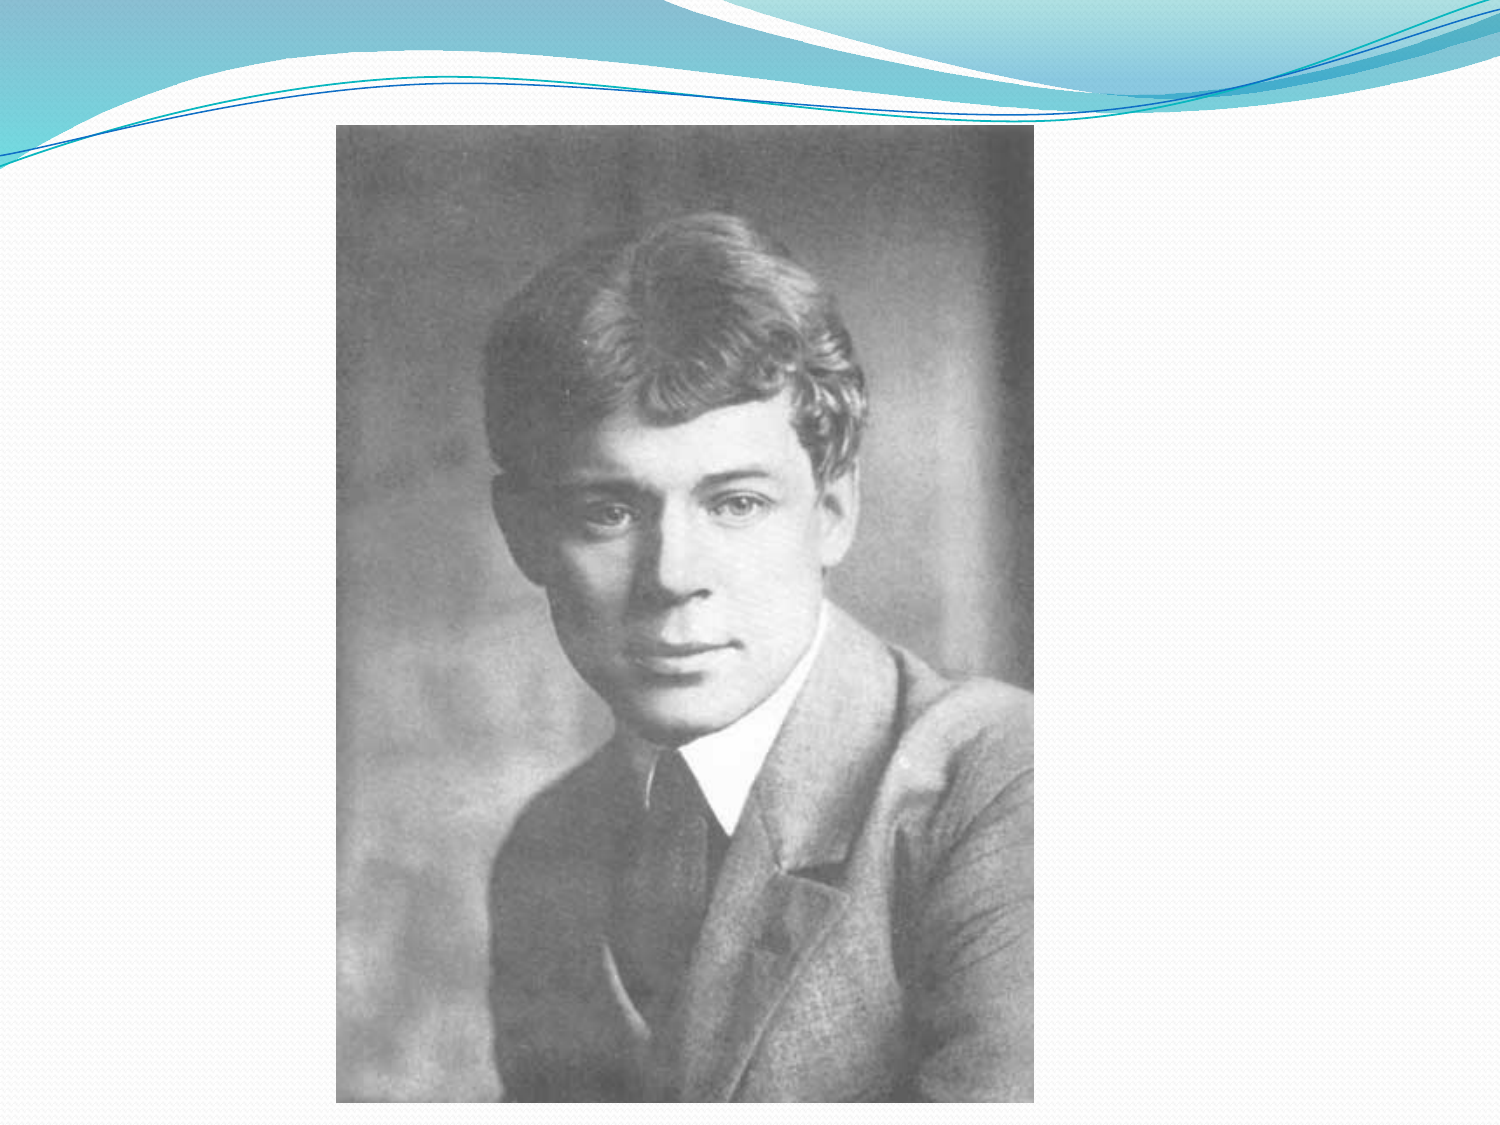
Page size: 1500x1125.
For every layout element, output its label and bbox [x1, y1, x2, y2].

picture [336, 125, 1034, 1104]
